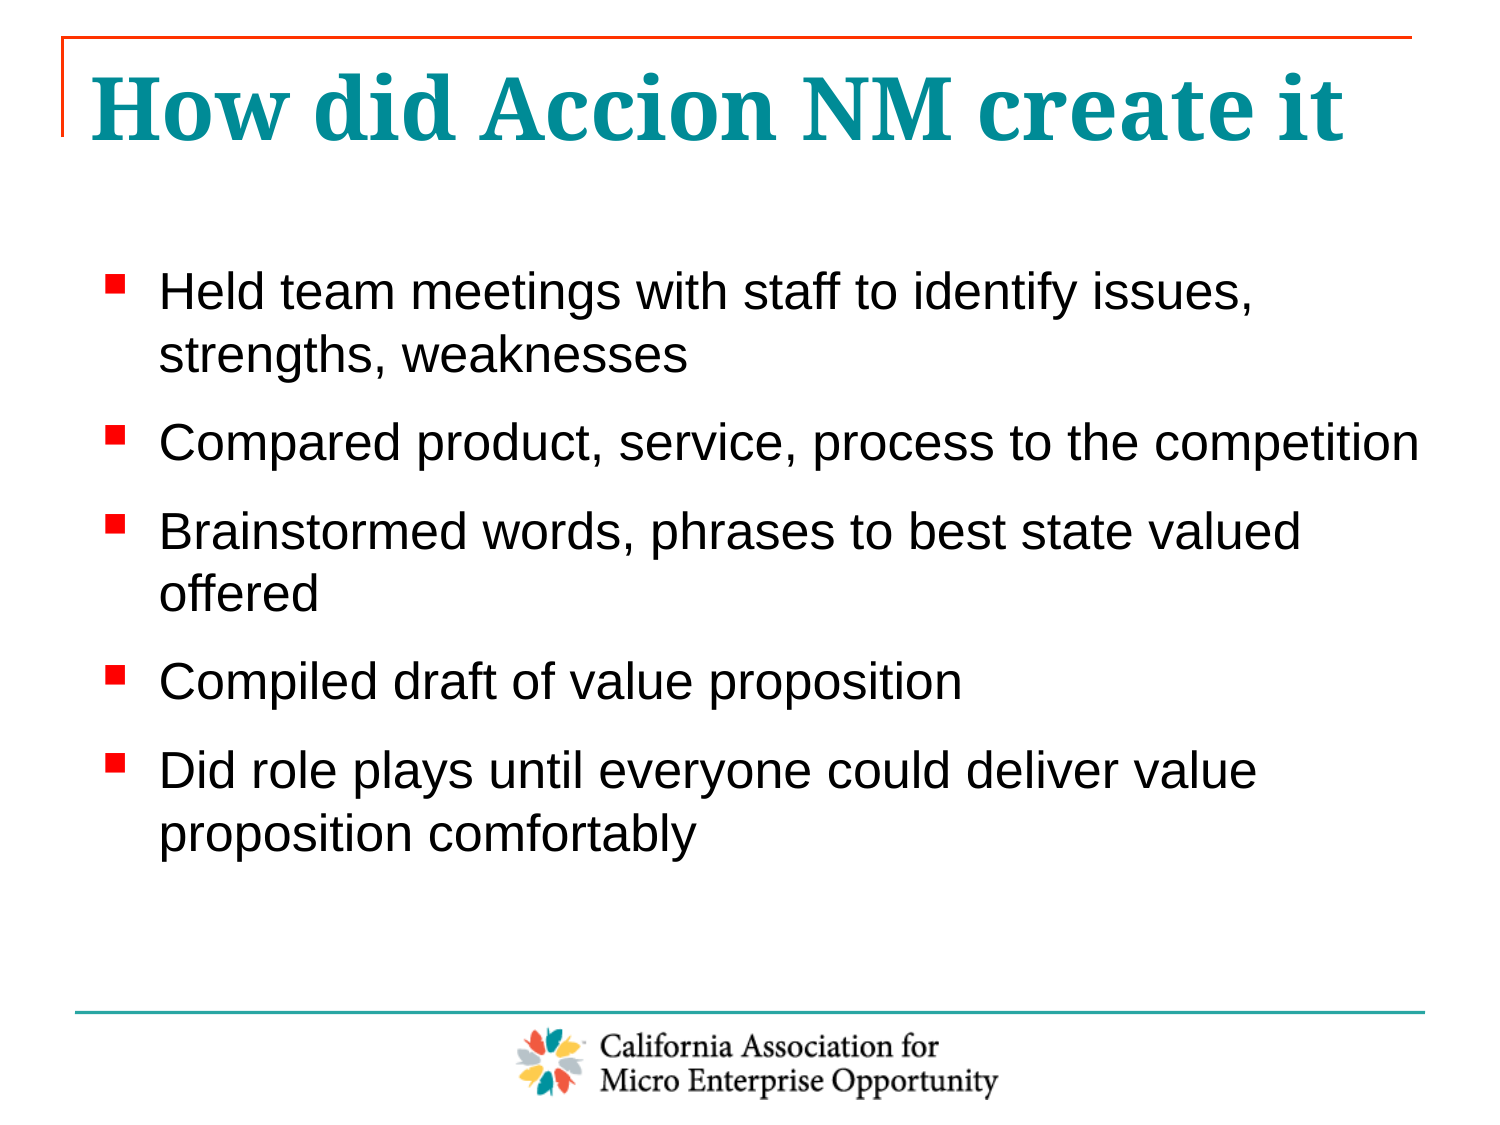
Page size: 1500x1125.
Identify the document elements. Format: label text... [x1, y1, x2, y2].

title How did Accion NM create it [75, 45, 1425, 200]
list Held team meetings with staff to identify issues, strengths, weaknesses Compared product, service, process to the competition Brainstormed words, phrases to best state valued offered Compiled draft of value proposition Did role plays until everyone could deliver value proposition comfortably [87, 249, 1438, 1026]
picture [512, 1026, 1000, 1100]
